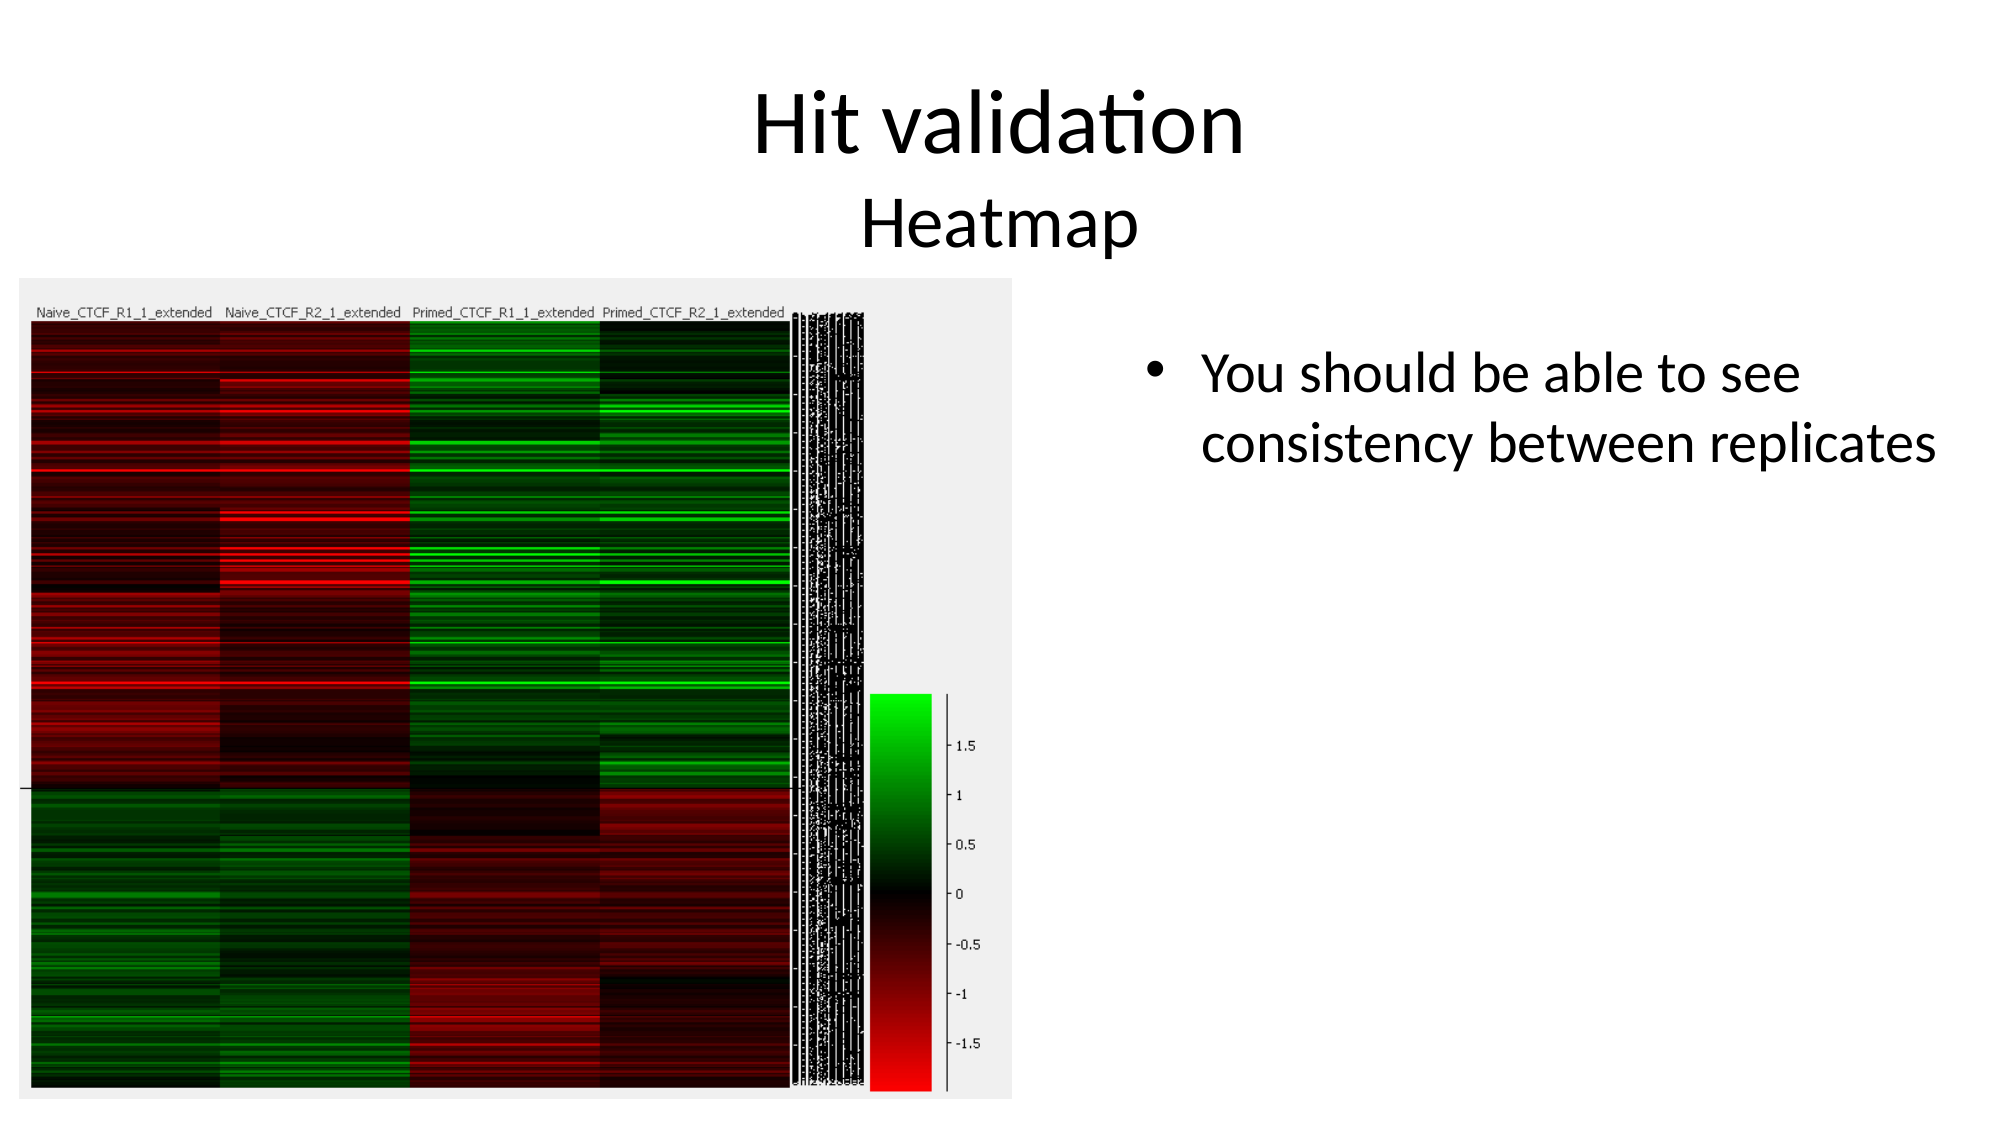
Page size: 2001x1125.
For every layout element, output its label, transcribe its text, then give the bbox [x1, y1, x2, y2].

picture [19, 278, 1012, 1099]
list You should be able to see consistency between replicates [1129, 326, 1981, 450]
title Hit validation Heatmap [99, 45, 1900, 279]
